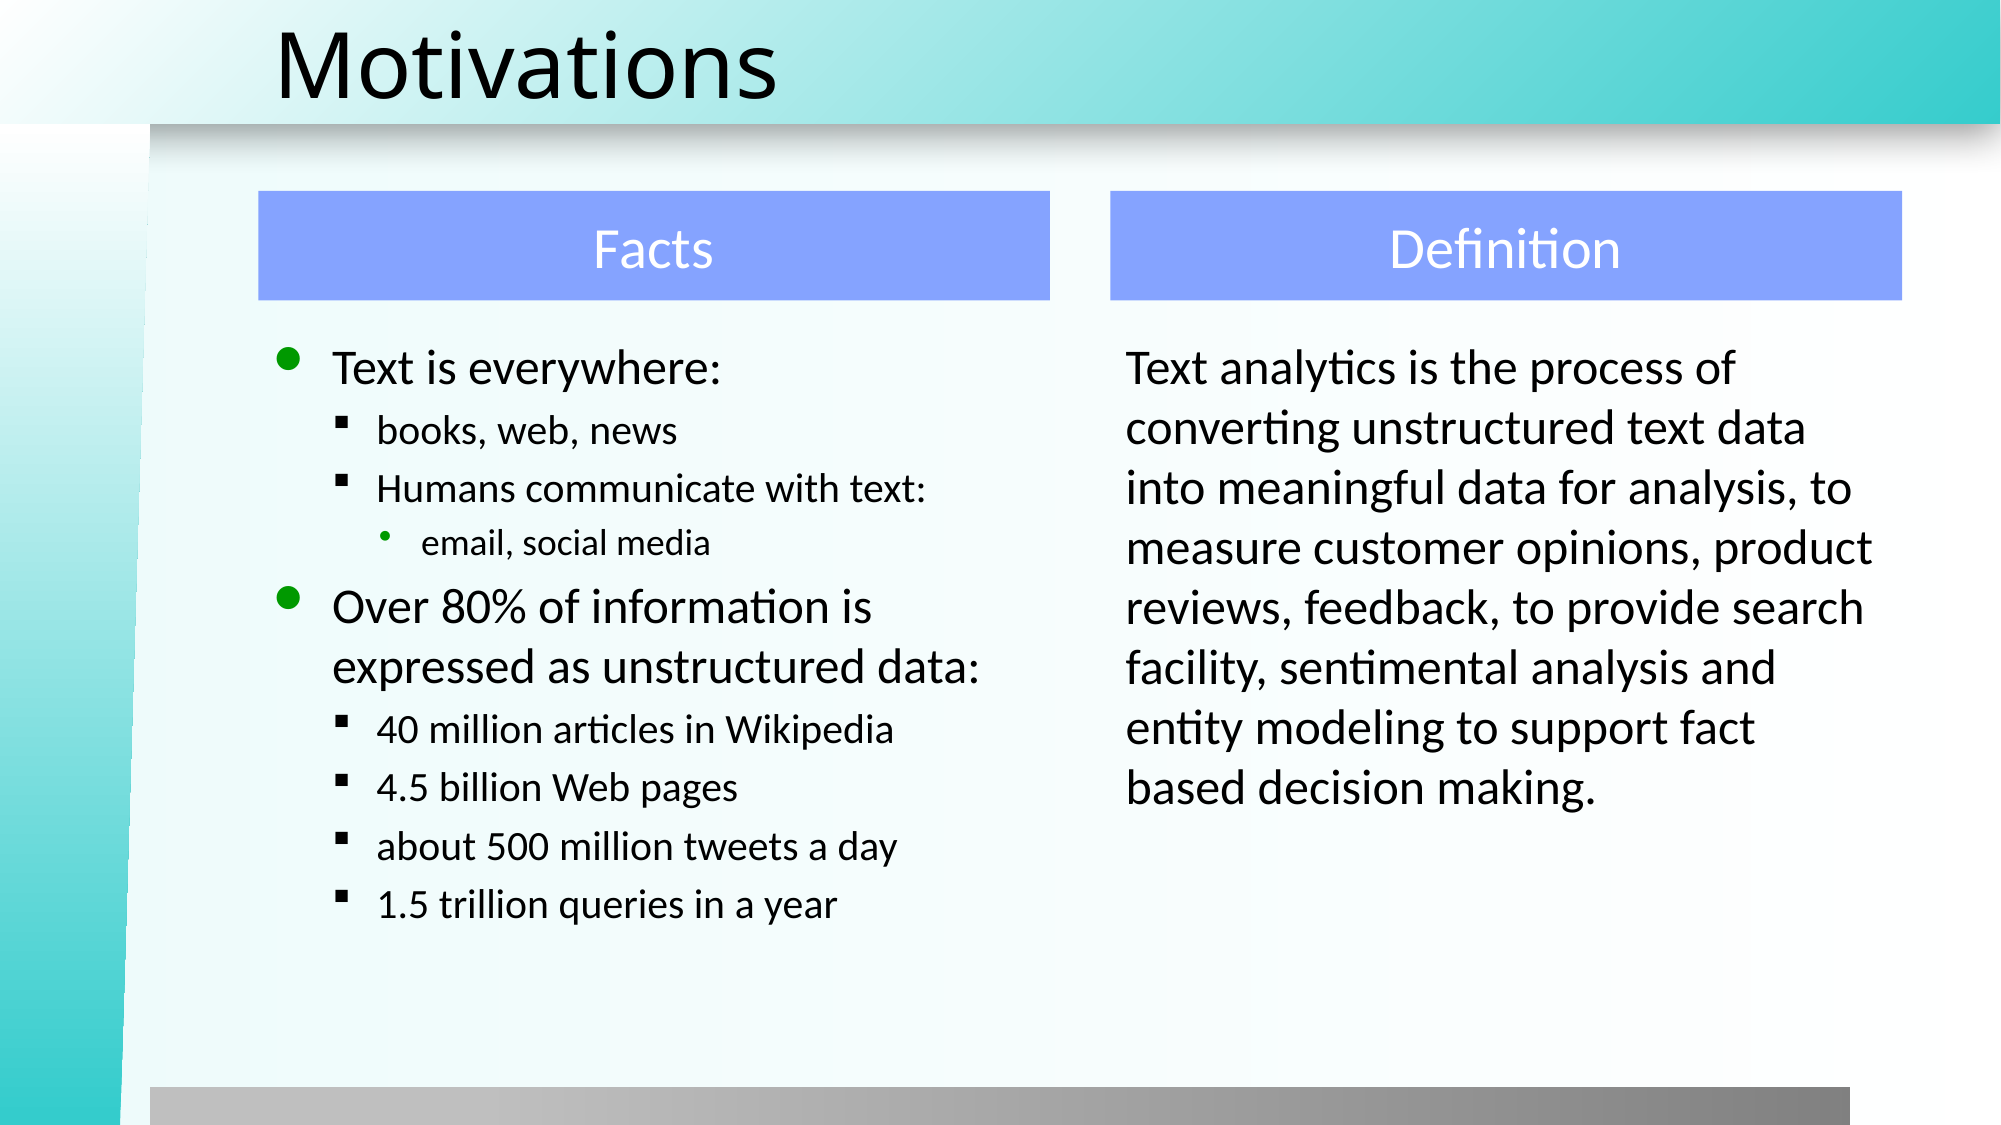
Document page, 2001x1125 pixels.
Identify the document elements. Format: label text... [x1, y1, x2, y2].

list Definition [1110, 190, 1903, 301]
title Motivations [258, 0, 2000, 125]
list Text is everywhere: books, web, news Humans communicate with text: email, social media Over 80% of information is expressed as unstructured data: 40 million articles in Wikipedia 4.5 billion Web pages about 500 million tweets a day 1.5 trillion queries in a year [258, 326, 1051, 1044]
list Facts [258, 190, 1051, 301]
list Text analytics is the process of converting unstructured text data into meaningful data for analysis, to measure customer opinions, product reviews, feedback, to provide search facility, sentimental analysis and entity modeling to support fact based decision making. [1110, 326, 1903, 1044]
